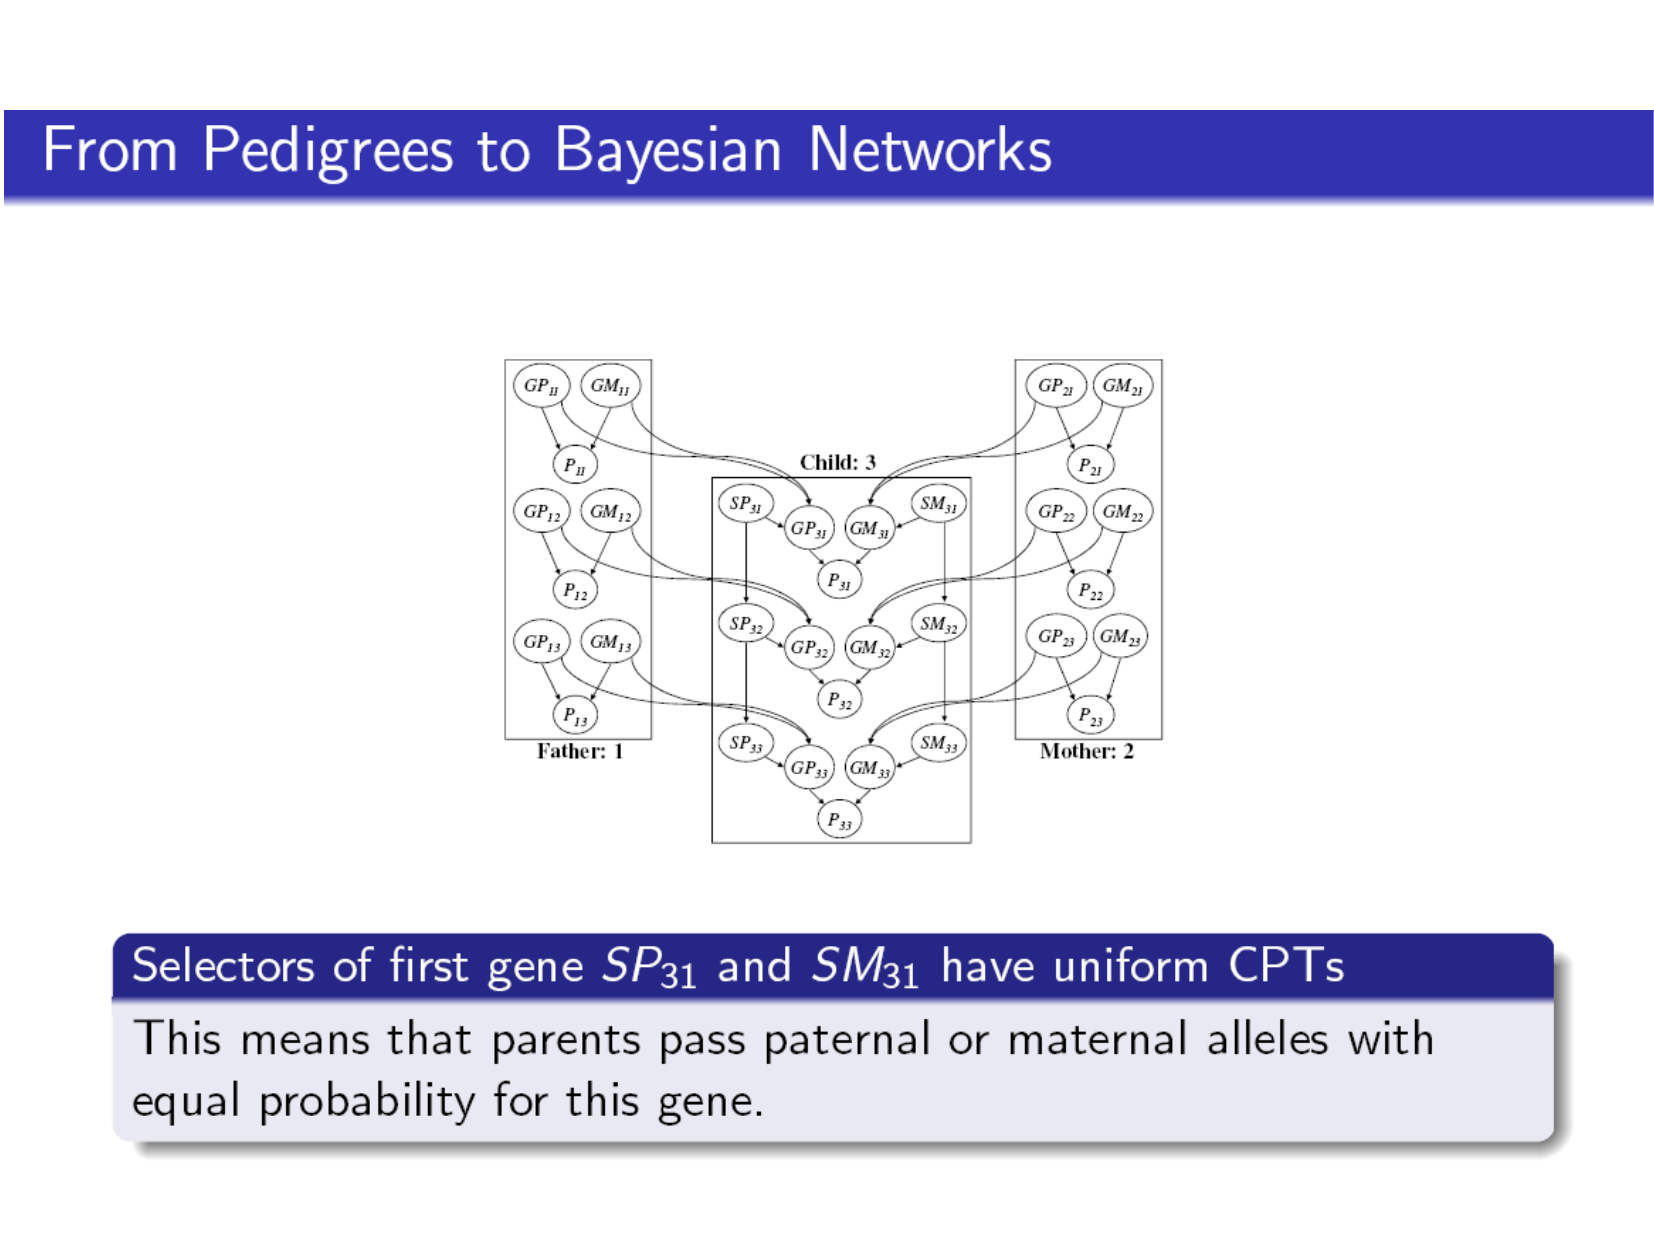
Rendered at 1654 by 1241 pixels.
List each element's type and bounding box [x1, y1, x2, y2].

picture [4, 110, 1654, 1172]
